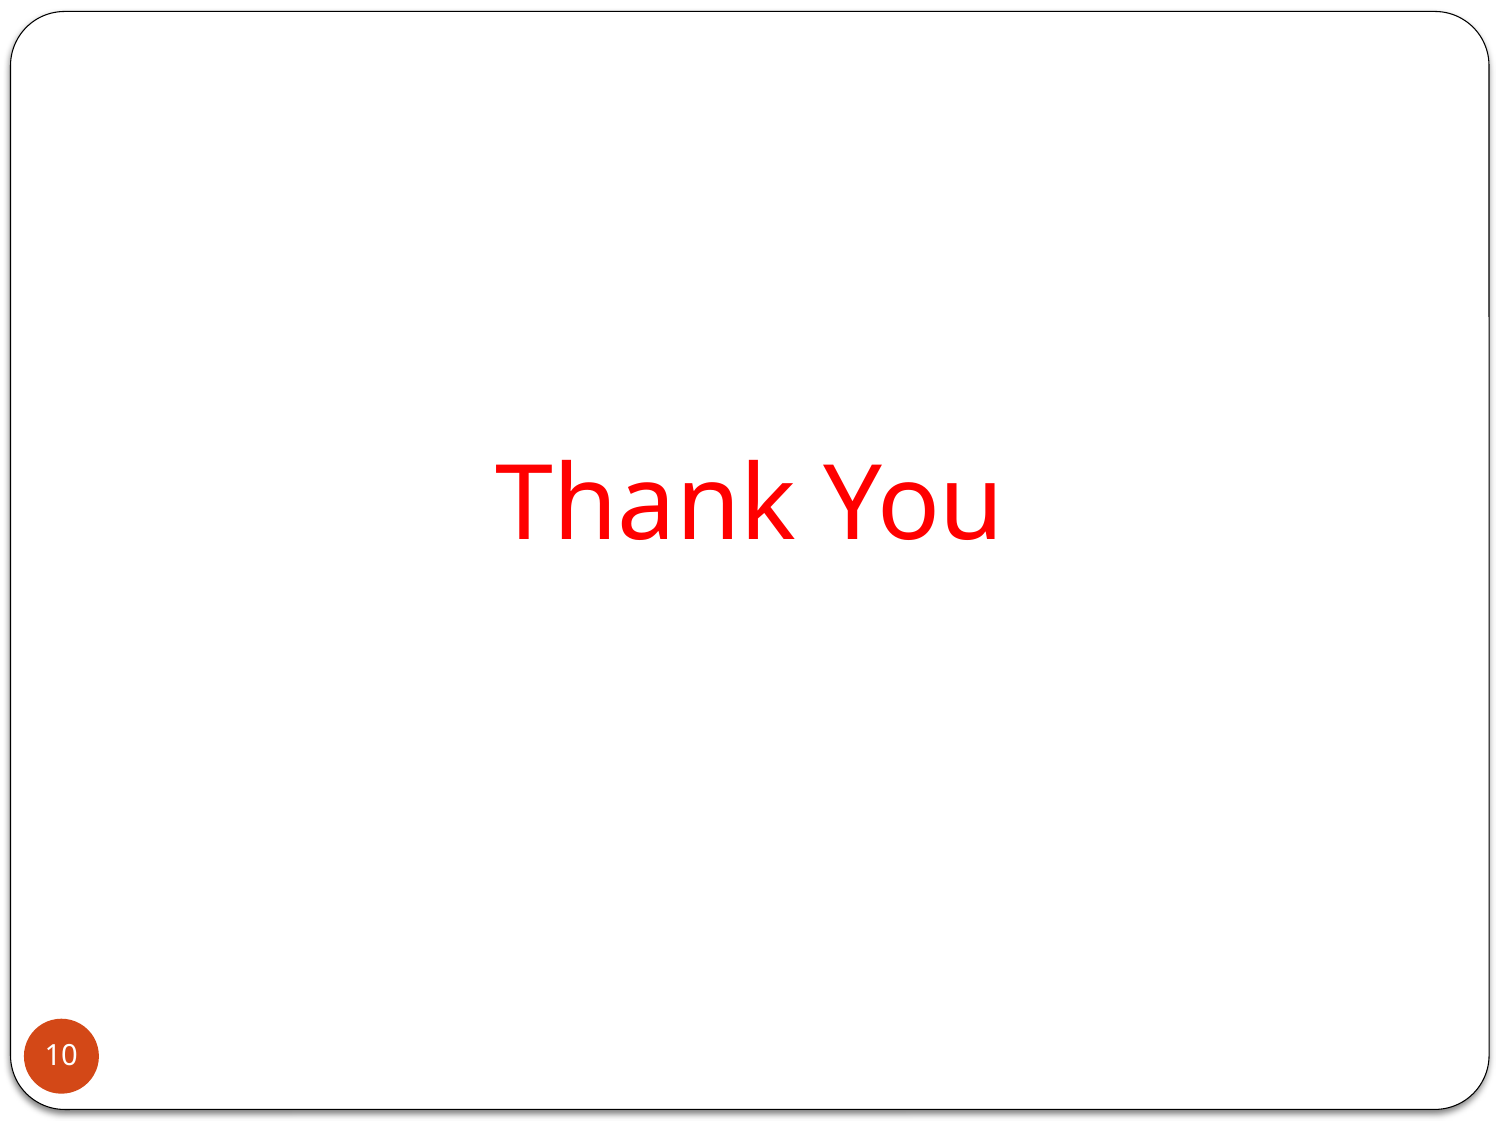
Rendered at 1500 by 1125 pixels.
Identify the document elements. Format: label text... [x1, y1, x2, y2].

title Thank You [112, 387, 1388, 575]
slide_number 10 [23, 1018, 99, 1094]
